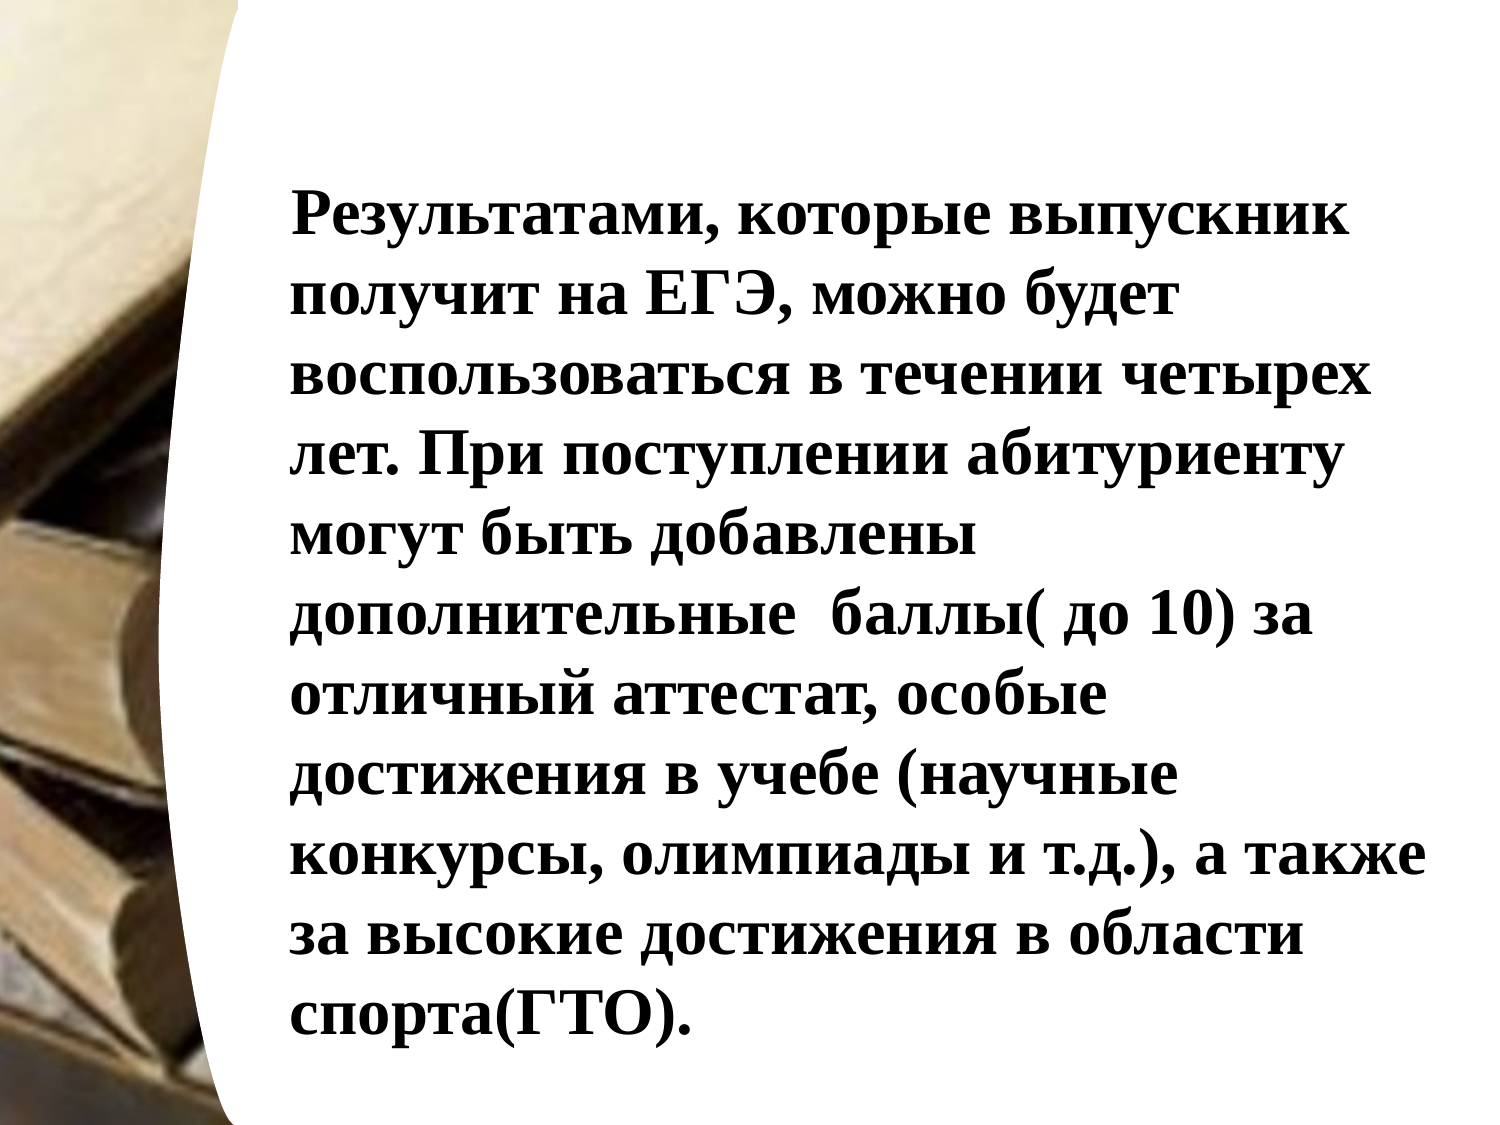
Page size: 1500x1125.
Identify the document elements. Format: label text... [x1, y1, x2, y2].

picture [0, 0, 238, 1125]
text_box Результатами, которые выпускник получит на ЕГЭ, можно будет воспользоваться в течении четырех лет. При поступлении абитуриенту могут быть добавлены дополнительные баллы( до 10) за отличный аттестат, особые достижения в учебе (научные конкурсы, олимпиады и т.д.), а также за высокие достижения в области спорта(ГТО). [218, 160, 1471, 1094]
